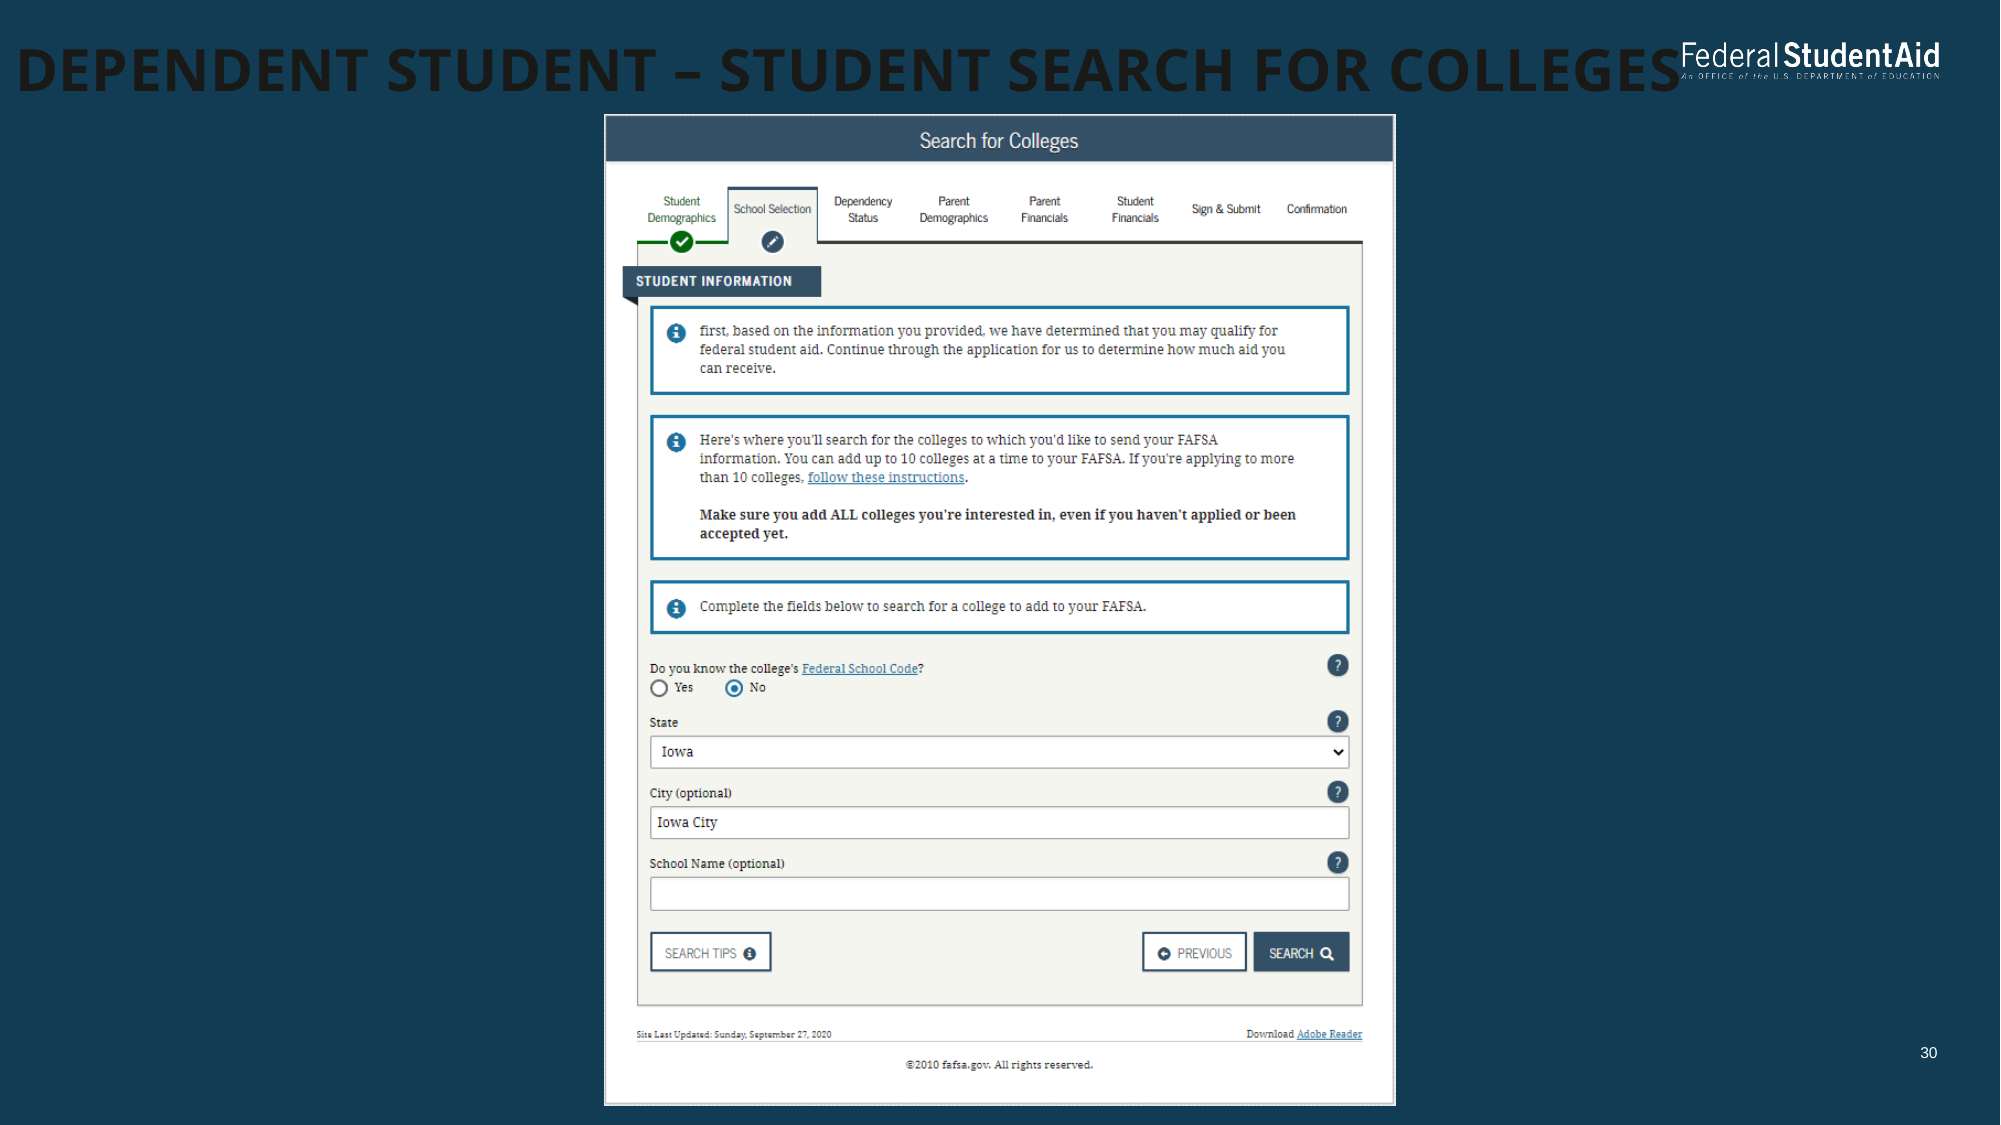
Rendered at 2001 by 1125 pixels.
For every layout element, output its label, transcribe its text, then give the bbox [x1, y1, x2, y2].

title Dependent Student – Student Search for Colleges [0, 31, 1844, 112]
slide_number 30 [1920, 1042, 1986, 1094]
picture [1844, 42, 1939, 79]
picture [604, 114, 1396, 1106]
